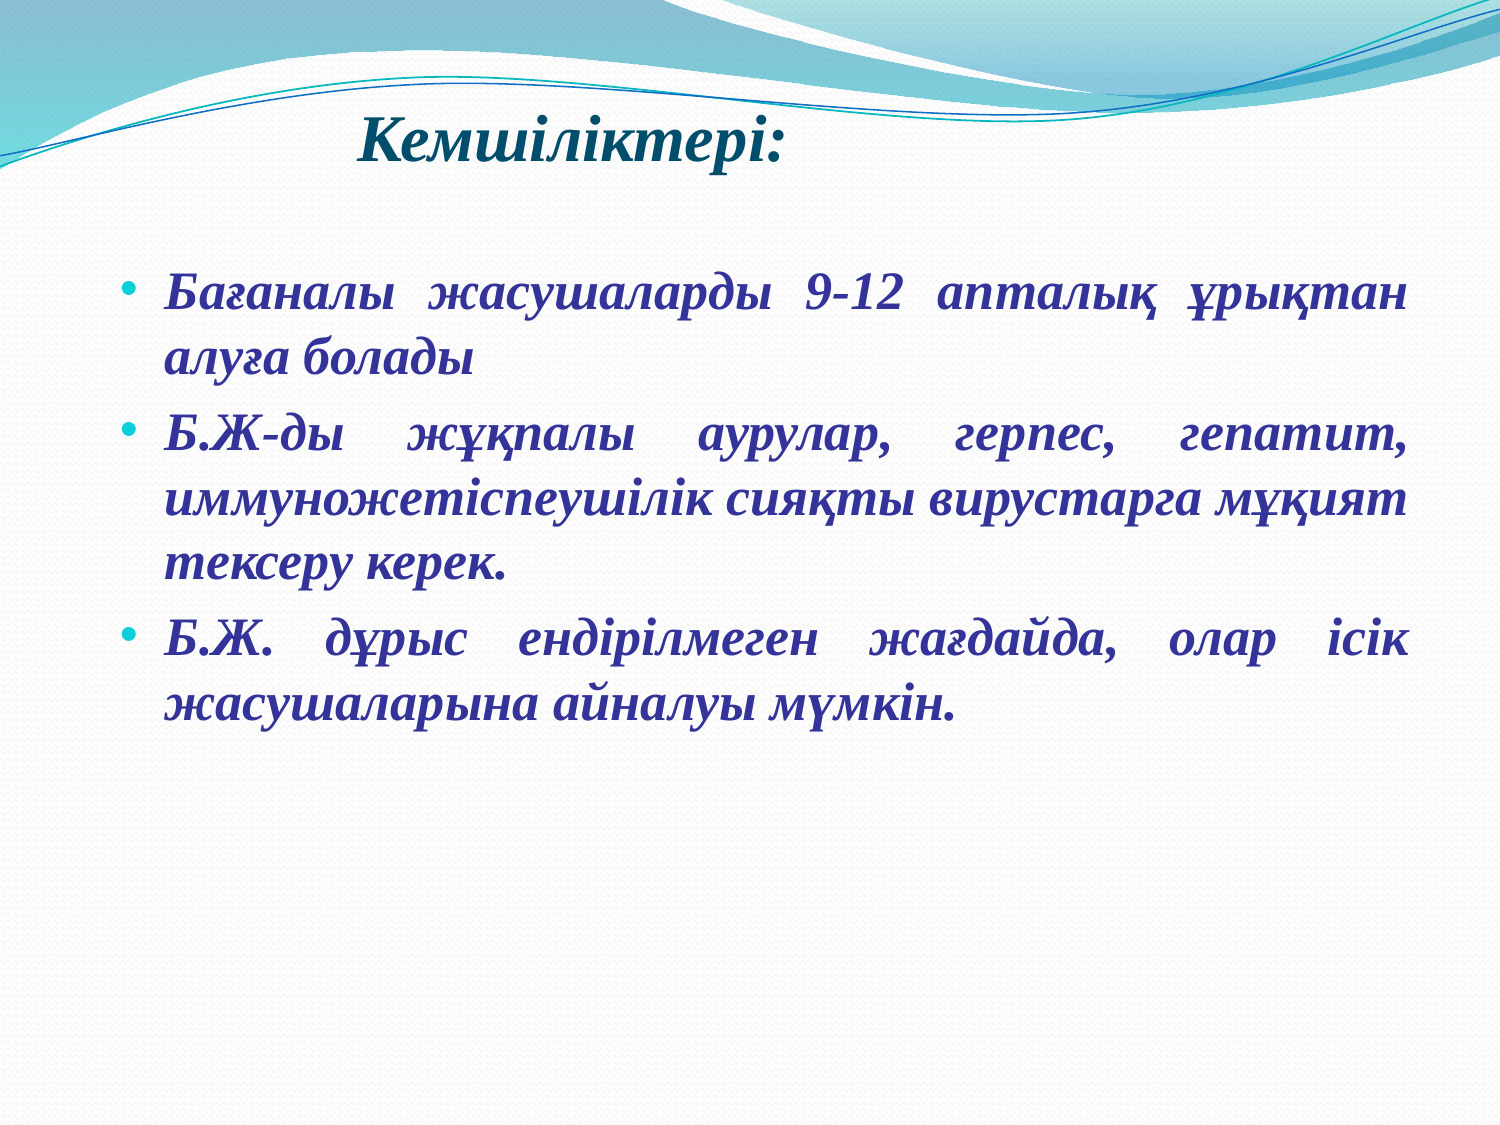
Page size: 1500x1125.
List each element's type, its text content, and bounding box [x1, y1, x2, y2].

list Кемшіліктері: Бағаналы жасушаларды 9-12 апталық ұрықтан алуға болады Б.Ж-ды жұқпалы аурулар, герпес, гепатит, иммуножетіспеушілік сияқты вирустарга мұқият тексеру керек. Б.Ж. дұрыс ендірілмеген жағдайда, олар ісік жасушаларына айналуы мүмкін. [82, 86, 1425, 961]
